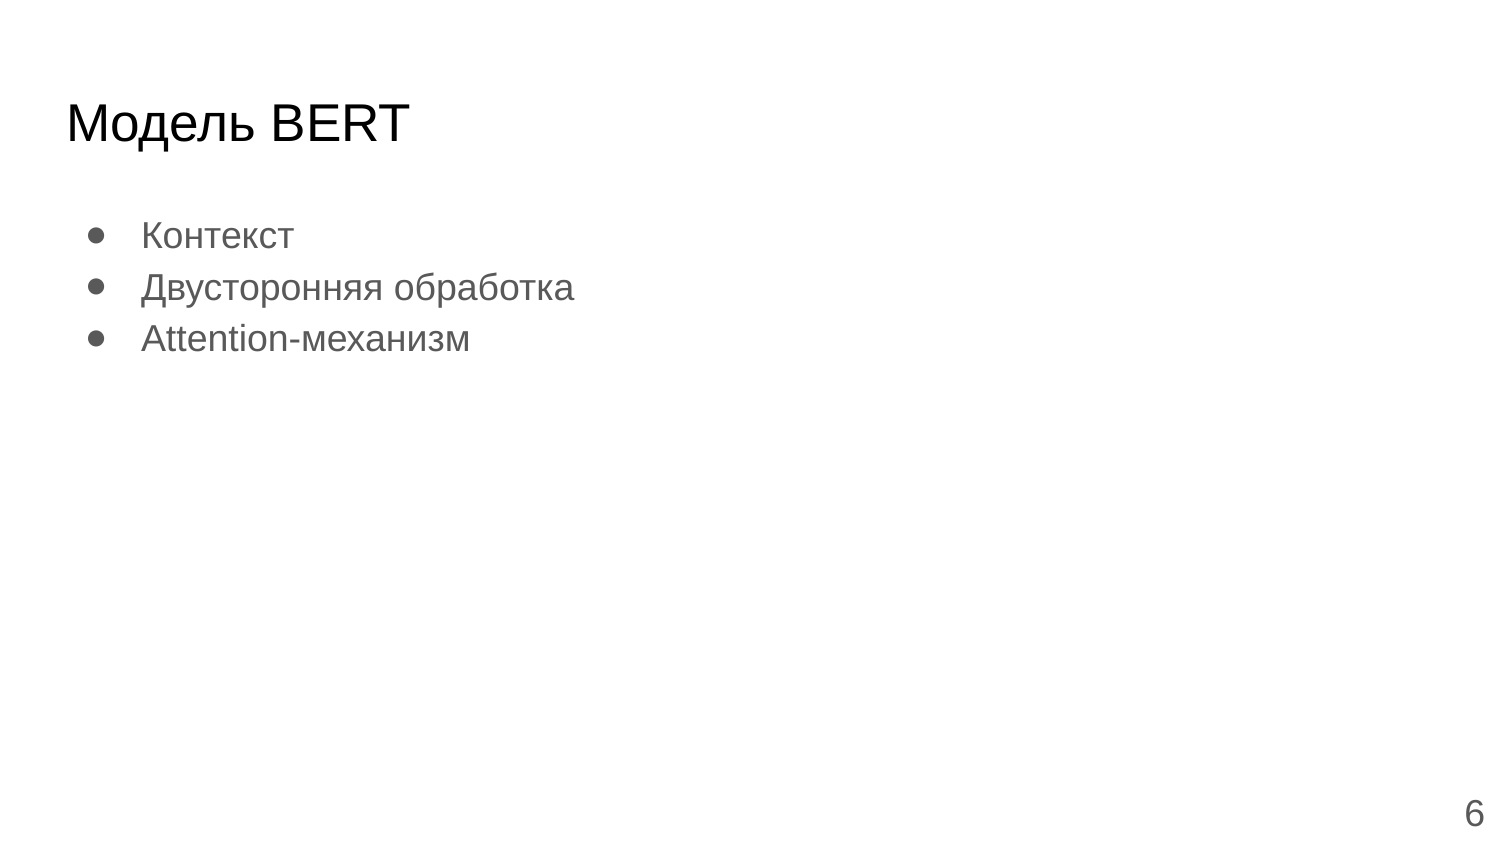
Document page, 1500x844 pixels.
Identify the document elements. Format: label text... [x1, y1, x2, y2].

list Контекст Двусторонняя обработка Attention-механизм [51, 189, 1449, 750]
slide_number ‹#› [1410, 779, 1500, 844]
title Модель BERT [51, 72, 1449, 167]
